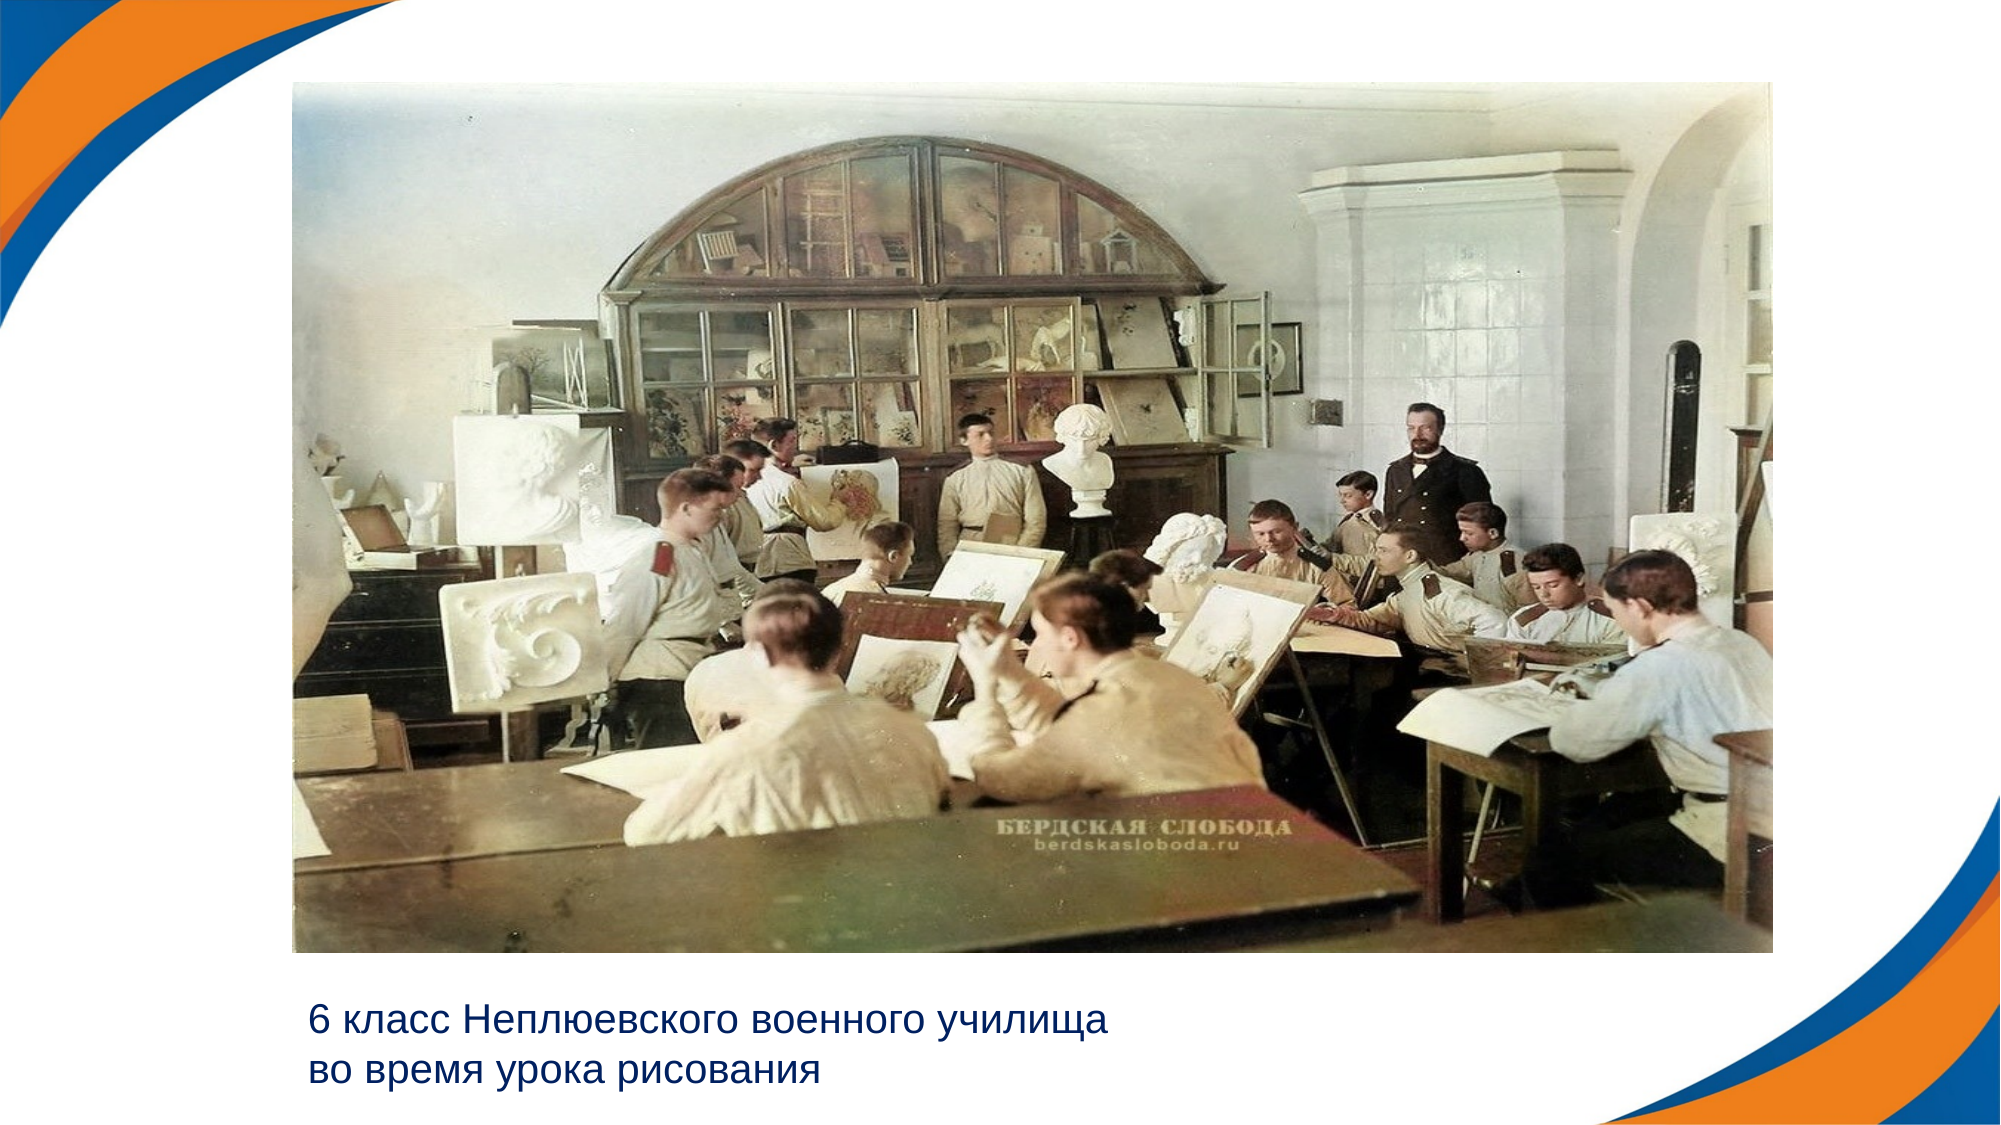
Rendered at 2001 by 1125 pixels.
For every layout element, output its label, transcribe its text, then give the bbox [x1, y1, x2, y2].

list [292, 82, 1773, 954]
title 6 класс Неплюевского военного училища во время урока рисования [292, 954, 1518, 1125]
picture [0, 0, 2000, 1125]
